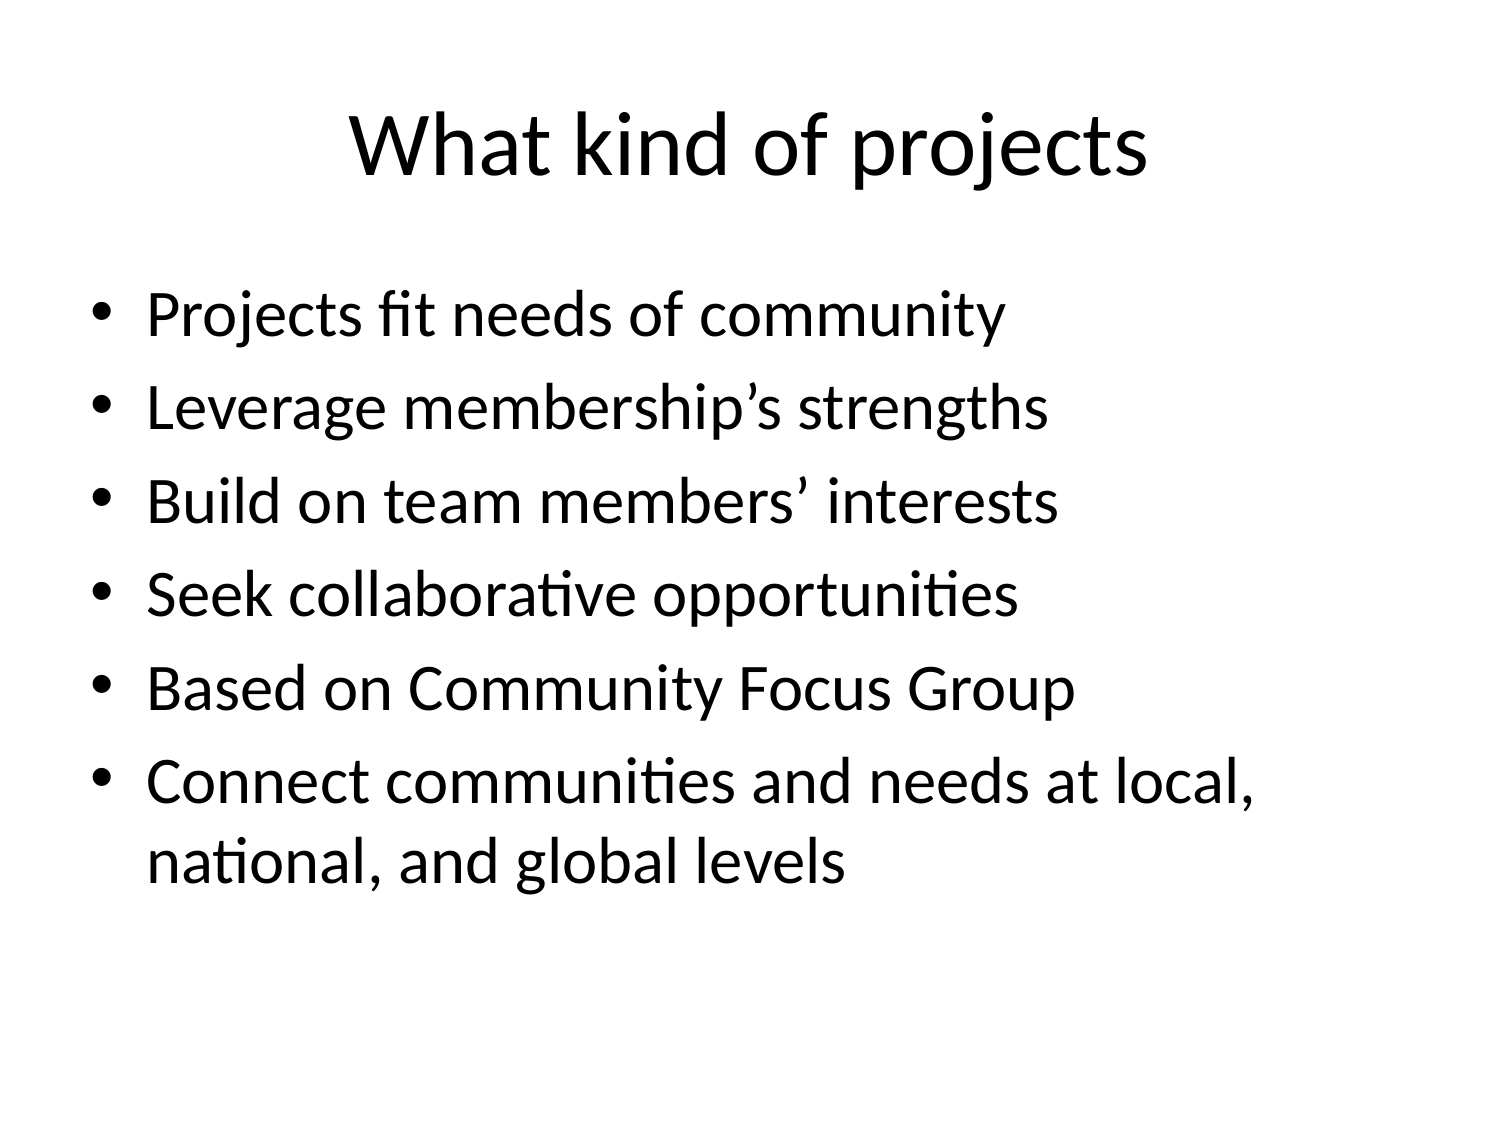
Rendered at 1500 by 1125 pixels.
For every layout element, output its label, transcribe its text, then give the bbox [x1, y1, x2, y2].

list Projects fit needs of community Leverage membership’s strengths Build on team members’ interests Seek collaborative opportunities Based on Community Focus Group Connect communities and needs at local, national, and global levels [75, 262, 1425, 1005]
title What kind of projects [75, 45, 1425, 233]
